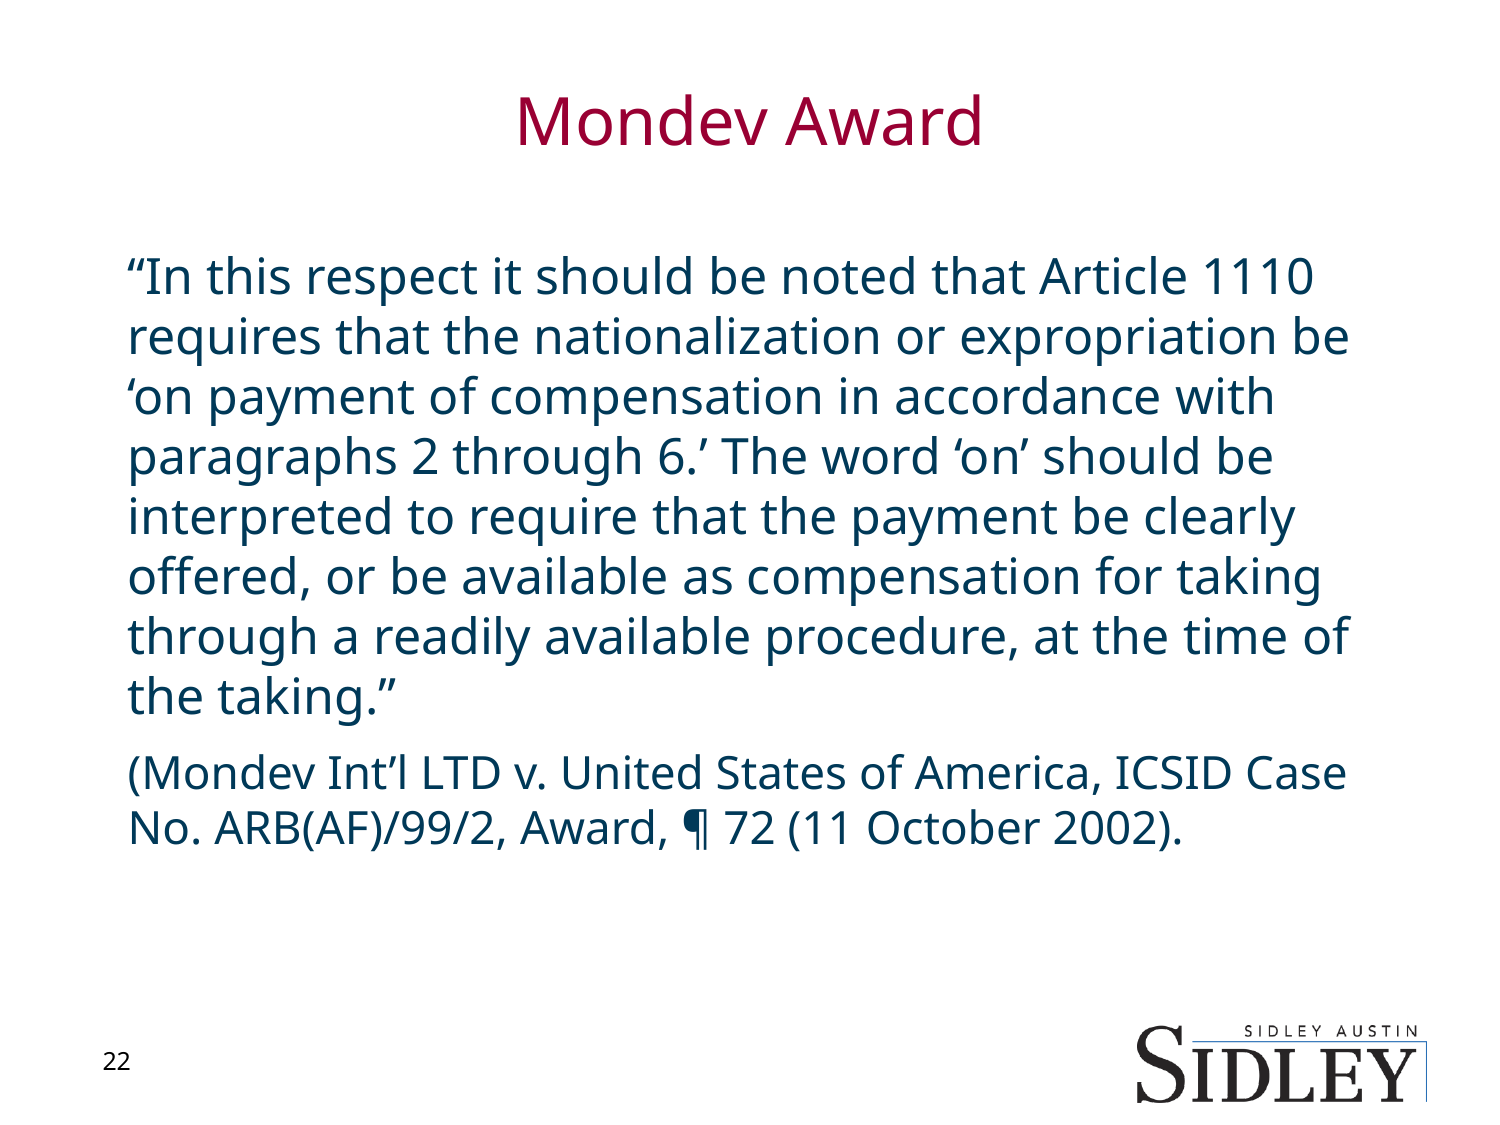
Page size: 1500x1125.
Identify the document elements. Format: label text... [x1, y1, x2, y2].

picture [1137, 1025, 1427, 1103]
list “In this respect it should be noted that Article 1110 requires that the nationalization or expropriation be ‘on payment of compensation in accordance with paragraphs 2 through 6.’ The word ‘on’ should be interpreted to require that the payment be clearly offered, or be available as compensation for taking through a readily available procedure, at the time of the taking.” (Mondev Int’l LTD v. United States of America, ICSID Case No. ARB(AF)/99/2, Award, ¶ 72 (11 October 2002). [82, 237, 1426, 988]
title Mondev Award [82, 24, 1418, 213]
slide_number 22 [87, 1037, 401, 1098]
